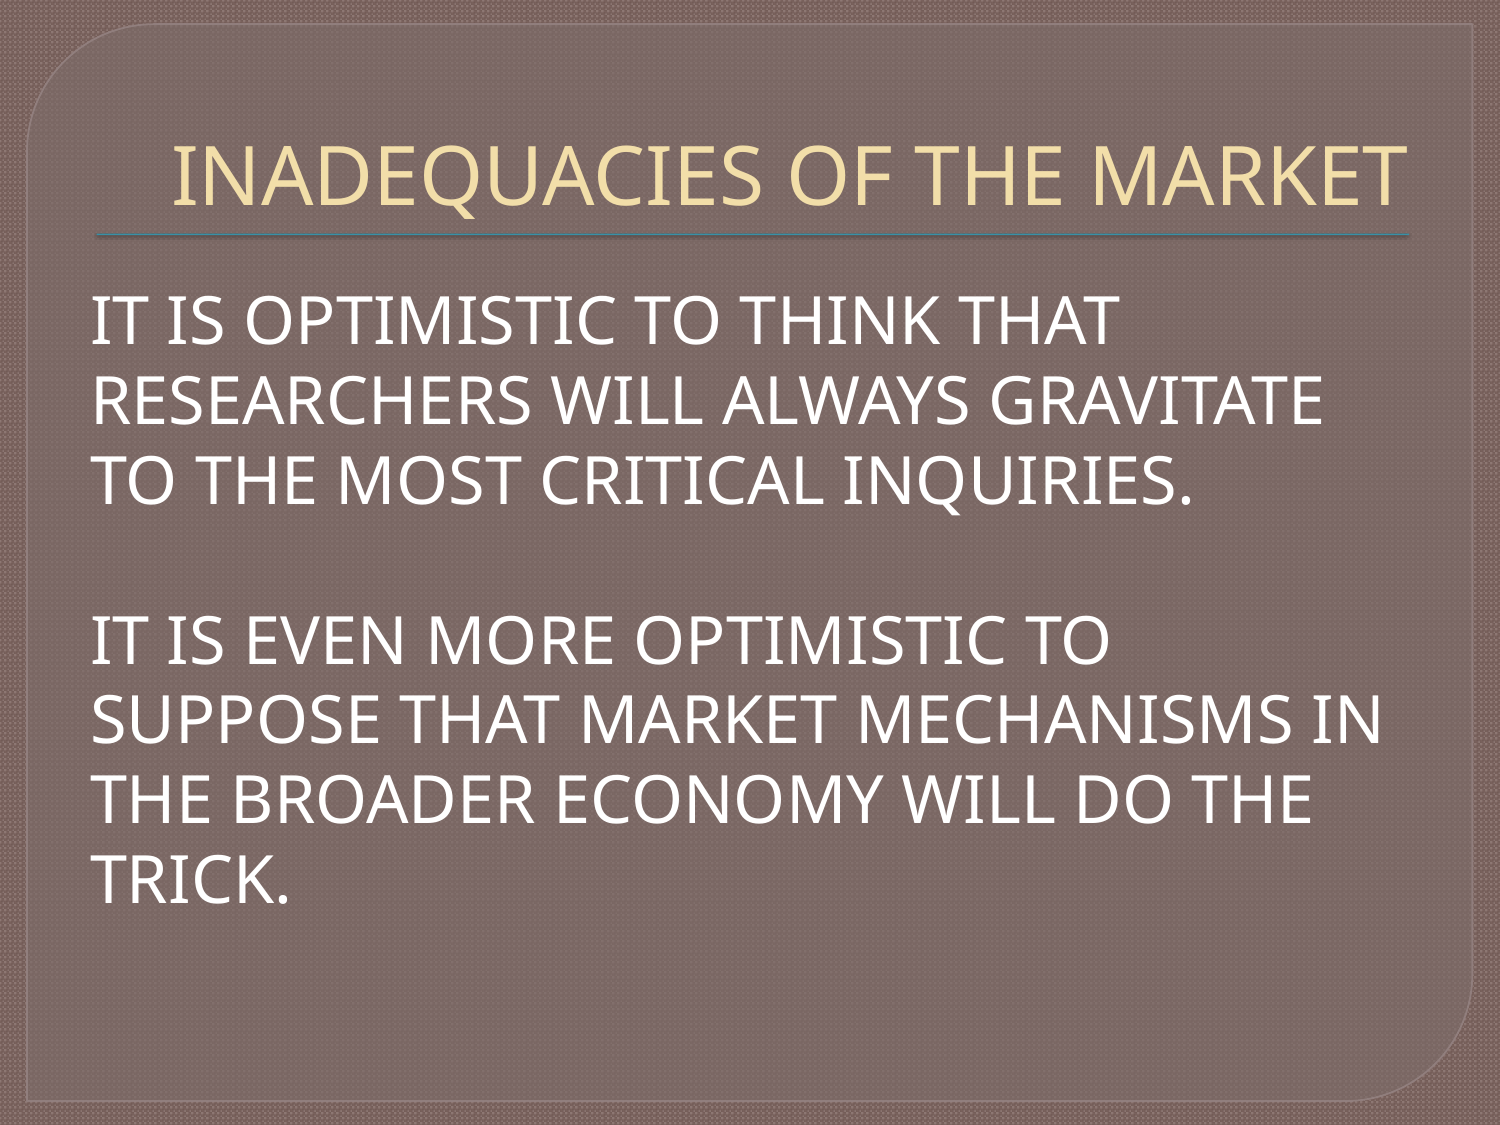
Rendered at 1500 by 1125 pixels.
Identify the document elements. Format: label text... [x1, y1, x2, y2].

title INADEQUACIES OF THE MARKET [75, 41, 1425, 230]
list IT IS OPTIMISTIC TO THINK THAT RESEARCHERS WILL ALWAYS GRAVITATE TO THE MOST CRITICAL INQUIRIES. IT IS EVEN MORE OPTIMISTIC TO SUPPOSE THAT MARKET MECHANISMS IN THE BROADER ECONOMY WILL DO THE TRICK. [74, 269, 1426, 1013]
